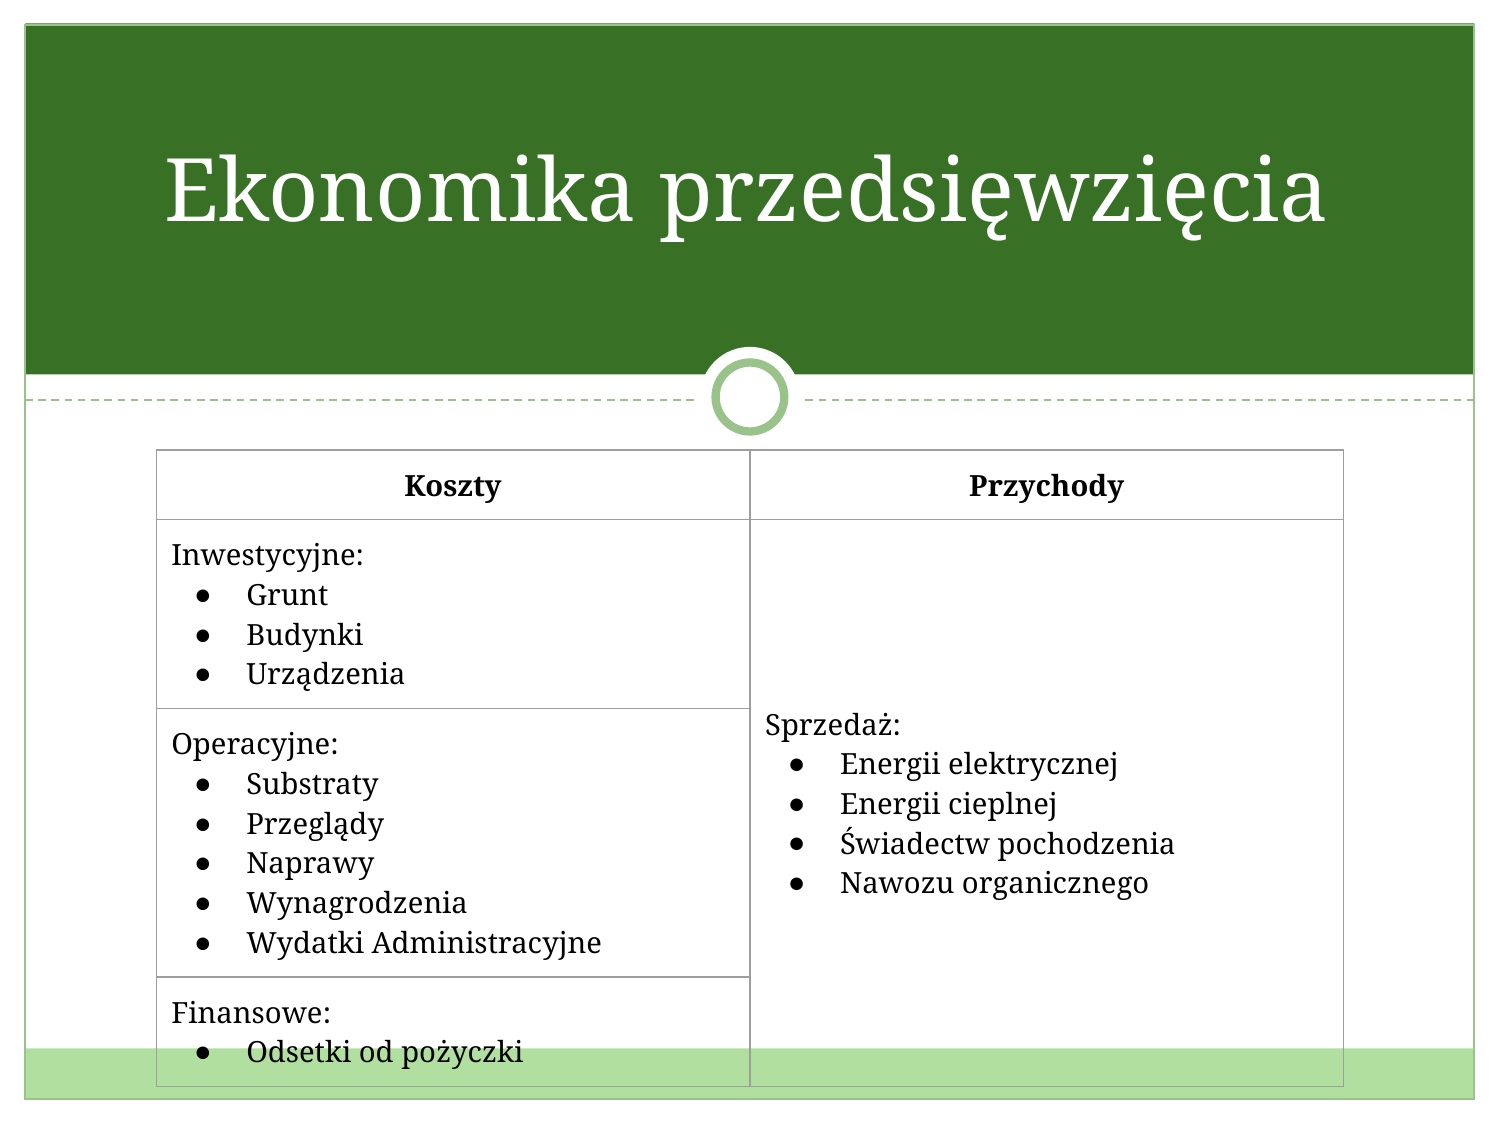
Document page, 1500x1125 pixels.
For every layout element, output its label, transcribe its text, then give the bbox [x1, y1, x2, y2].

title Ekonomika przedsięwzięcia [35, 39, 1460, 335]
table_header Koszty [157, 451, 749, 519]
table_cell Finansowe: Odsetki od pożyczki [157, 978, 749, 1086]
table_cell Sprzedaż: Energii elektrycznej Energii cieplnej Świadectw pochodzenia Nawozu organicznego [751, 520, 1343, 1086]
table_header Przychody [751, 451, 1343, 519]
table_cell Operacyjne: Substraty Przeglądy Naprawy Wynagrodzenia Wydatki Administracyjne [157, 709, 749, 976]
table_cell Inwestycyjne: Grunt Budynki Urządzenia [157, 520, 749, 708]
